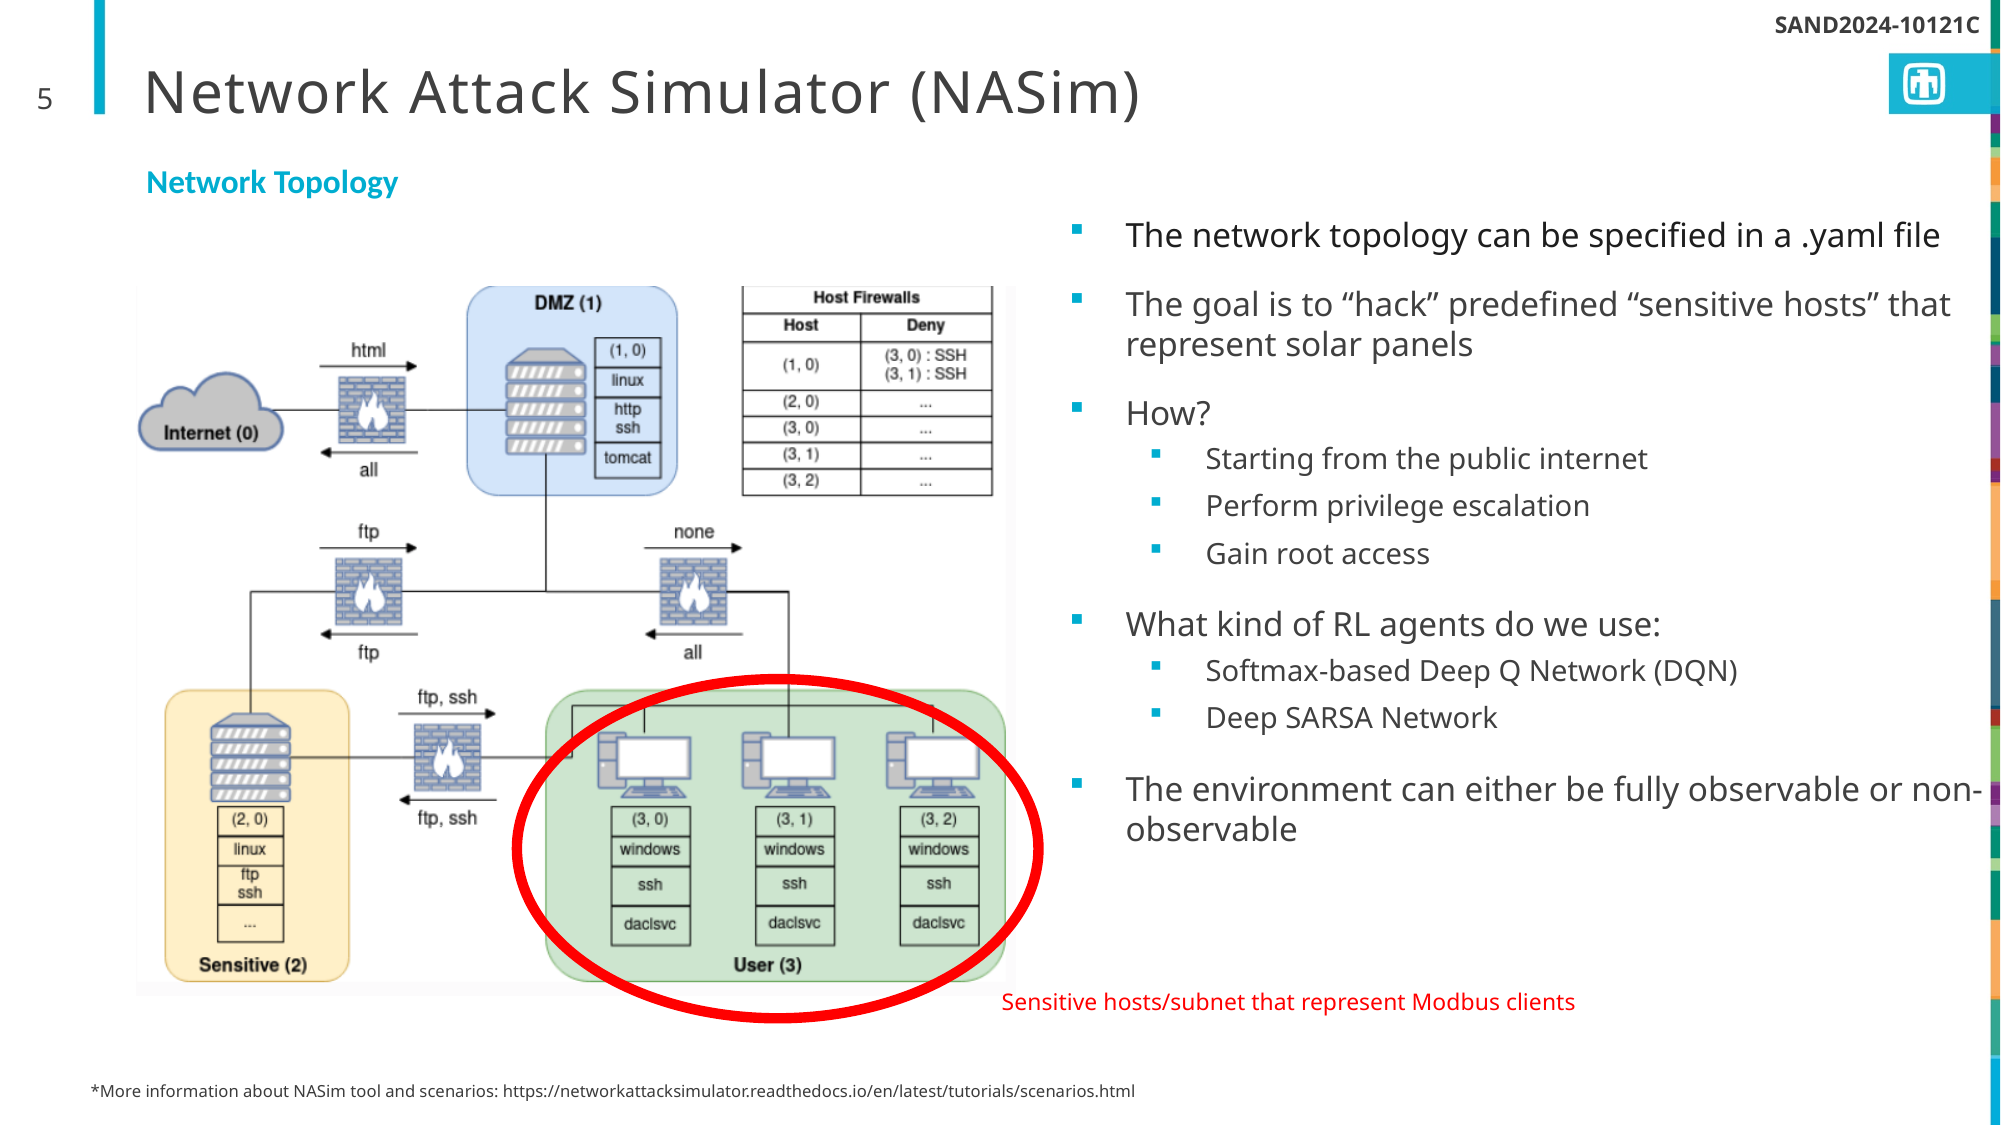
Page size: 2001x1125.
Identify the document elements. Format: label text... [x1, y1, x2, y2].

text_box [668, 1004, 888, 1020]
text_box *More information about NASim tool and scenarios: https://networkattacksimulator.readthedocs.io/en/latest/tutorials/scenarios.html [75, 1073, 1258, 1109]
slide_number 5 [0, 70, 90, 131]
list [135, 285, 1016, 996]
text_box SAND2024-10121C [1759, 2, 2000, 46]
text_box Sensitive hosts/subnet that represent Modbus clients [986, 980, 1629, 1023]
text_box The network topology can be specified in a .yaml file The goal is to “hack” predefined “sensitive hosts” that represent solar panels How? Starting from the public internet Perform privilege escalation Gain root access What kind of RL agents do we use: Softmax-based Deep Q Network (DQN) Deep SARSA Network The environment can either be fully observable or non-observable [1061, 206, 2000, 878]
text_box [1026, 793, 1040, 904]
text_box Network Topology [131, 153, 686, 208]
title Network Attack Simulator (NASim) [136, 58, 1838, 153]
picture [0, 0, 2001, 1125]
